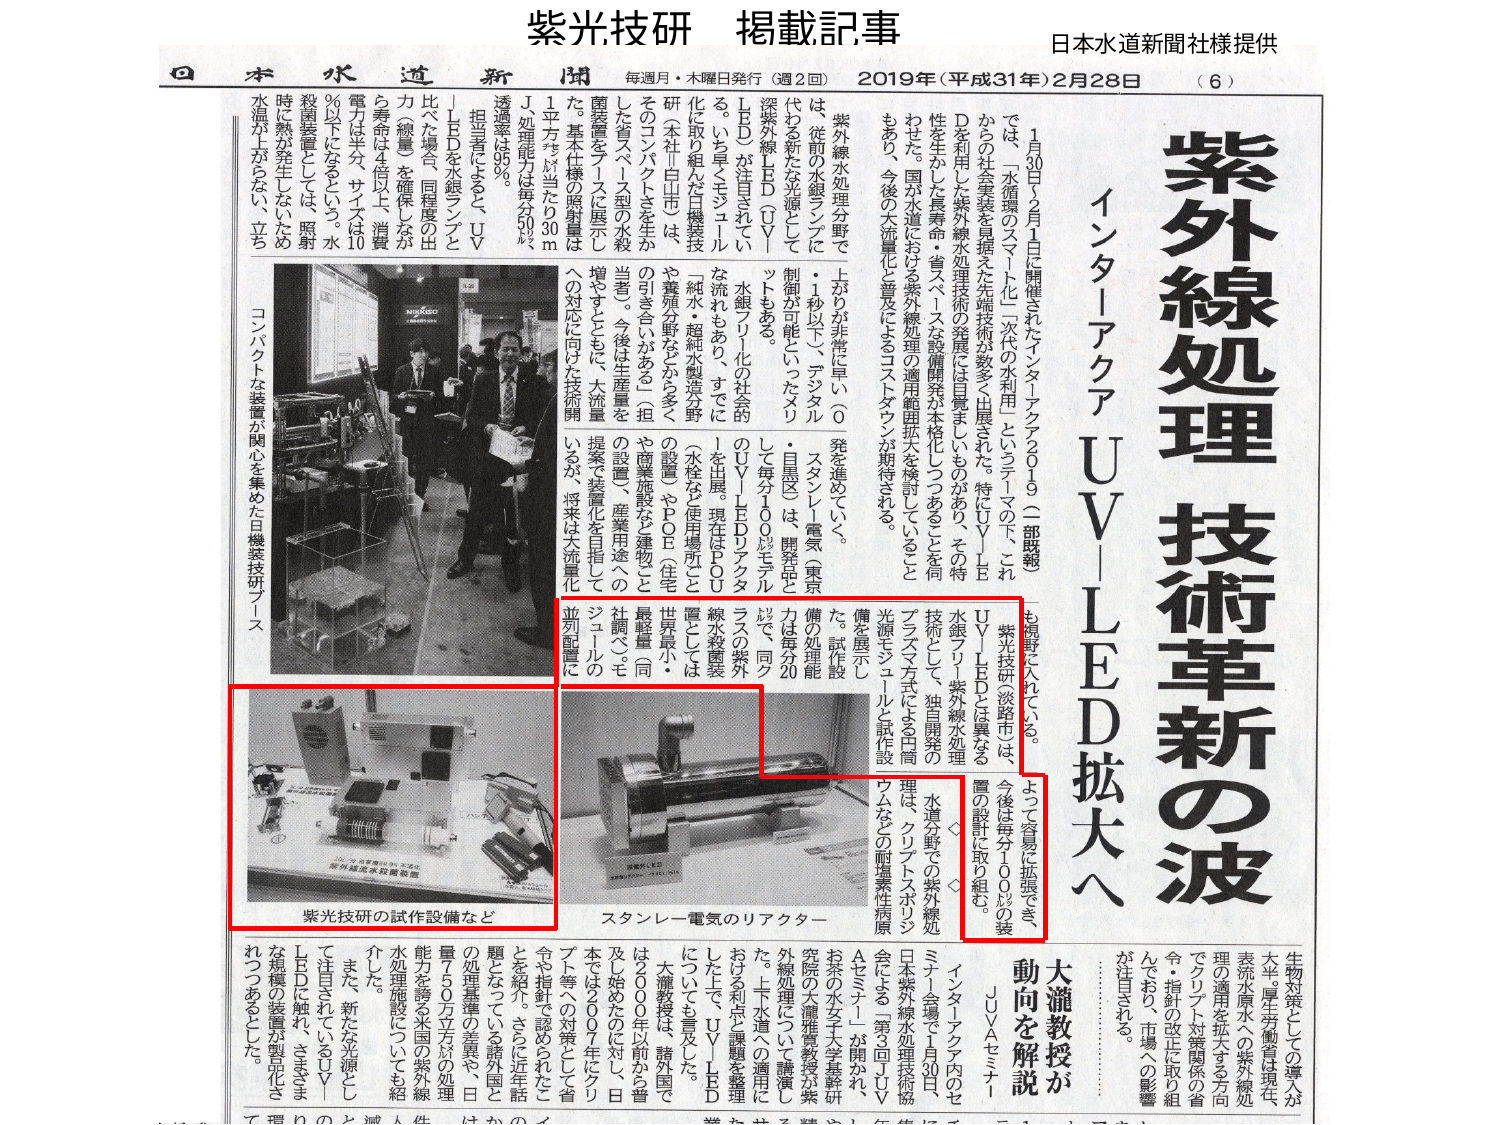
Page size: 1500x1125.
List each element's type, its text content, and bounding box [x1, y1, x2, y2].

picture [159, 44, 1330, 1124]
text_box 日本水道新聞社様提供 [1034, 22, 1295, 43]
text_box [560, 686, 963, 778]
title 紫光技研 掲載記事 [76, 7, 1352, 51]
